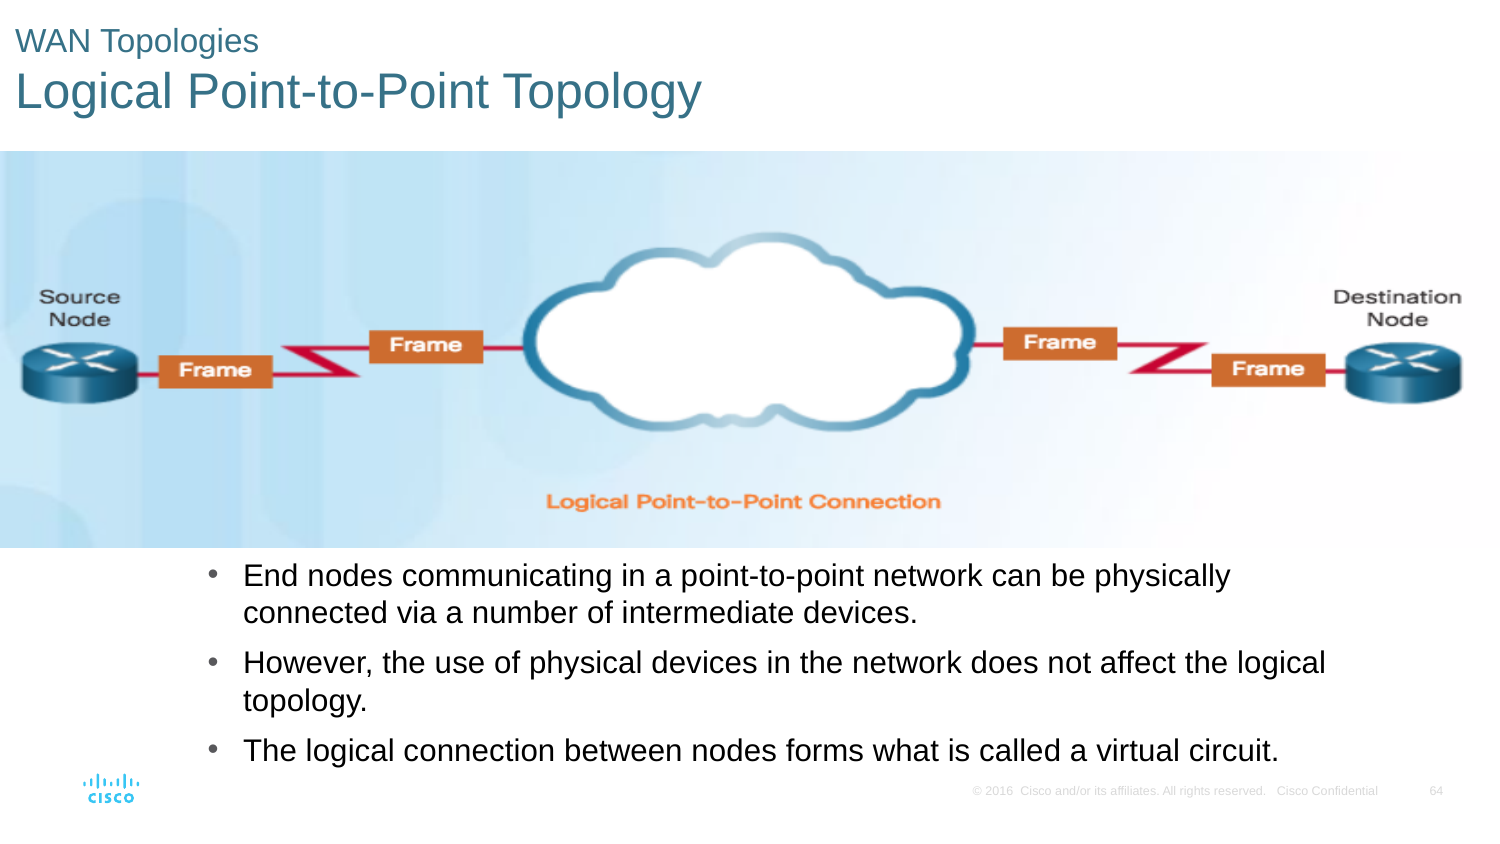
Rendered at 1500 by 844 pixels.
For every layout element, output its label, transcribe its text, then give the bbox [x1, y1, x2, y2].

title WAN Topologies Logical Point-to-Point Topology [0, 6, 1500, 131]
picture [0, 150, 1500, 549]
text_box End nodes communicating in a point-to-point network can be physically connected via a number of intermediate devices. However, the use of physical devices in the network does not affect the logical topology. The logical connection between nodes forms what is called a virtual circuit. [169, 555, 1370, 775]
